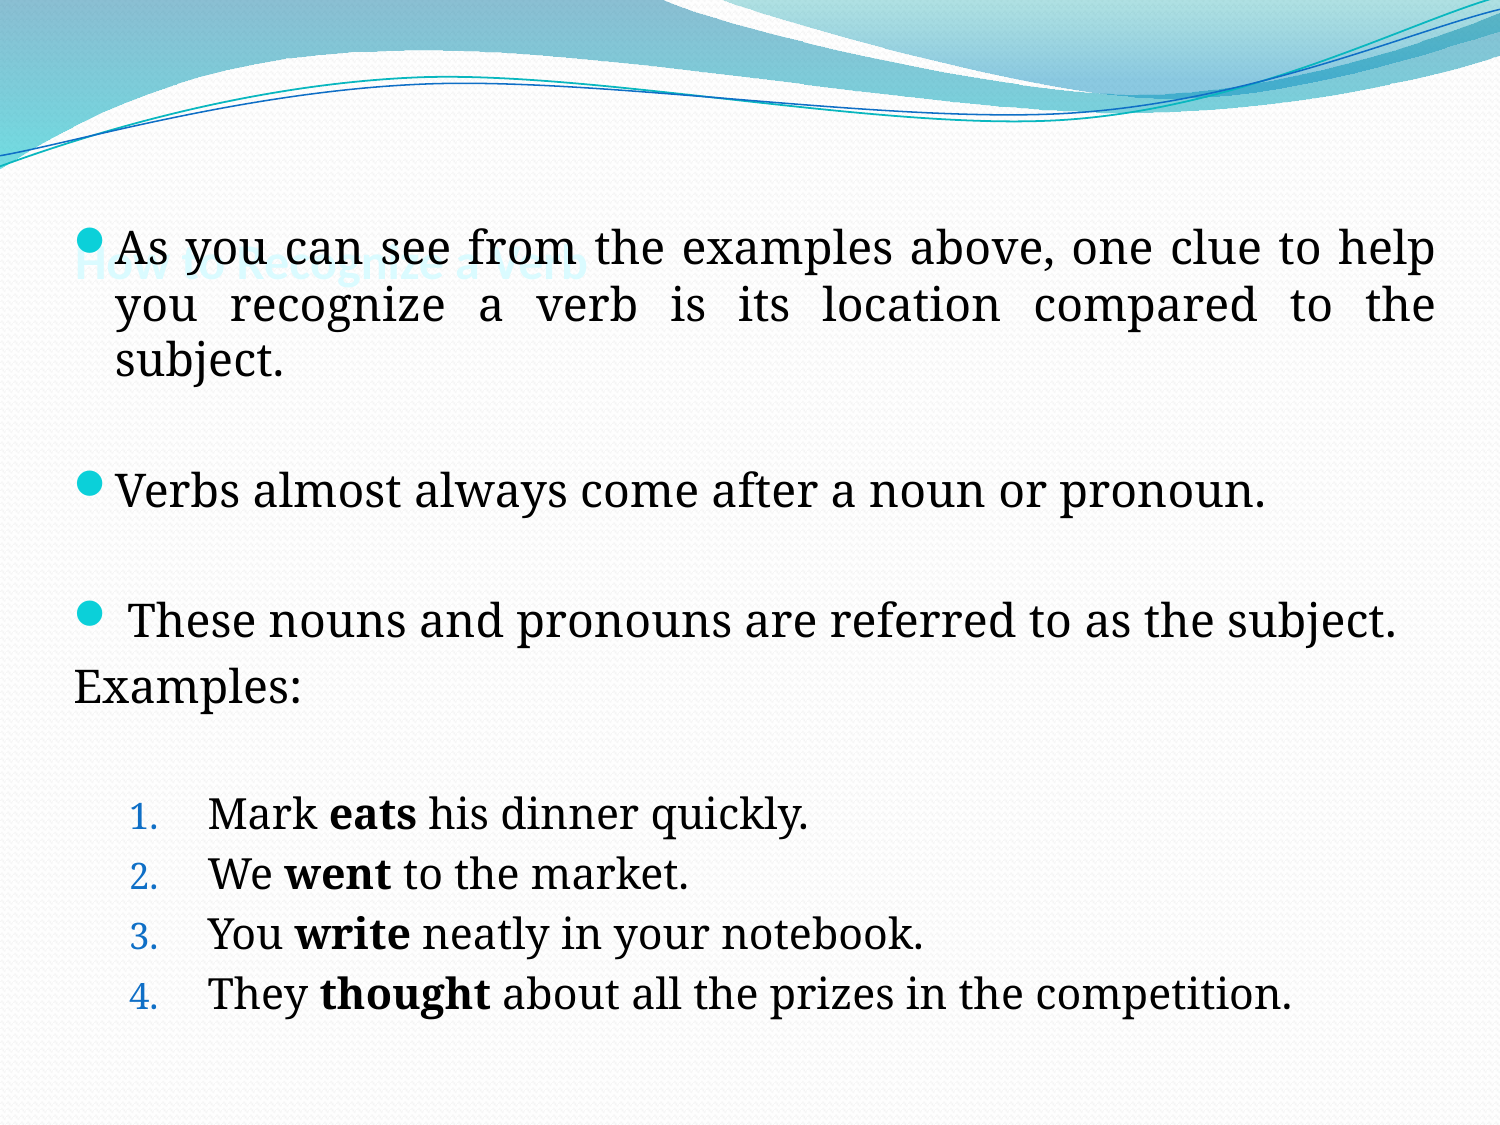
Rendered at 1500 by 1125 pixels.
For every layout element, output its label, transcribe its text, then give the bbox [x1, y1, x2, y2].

list As you can see from the examples above, one clue to help you recognize a verb is its location compared to the subject. Verbs almost always come after a noun or pronoun. These nouns and pronouns are referred to as the subject. Examples: Mark eats his dinner quickly. We went to the market. You write neatly in your notebook. They thought about all the prizes in the competition. [58, 210, 1454, 1067]
